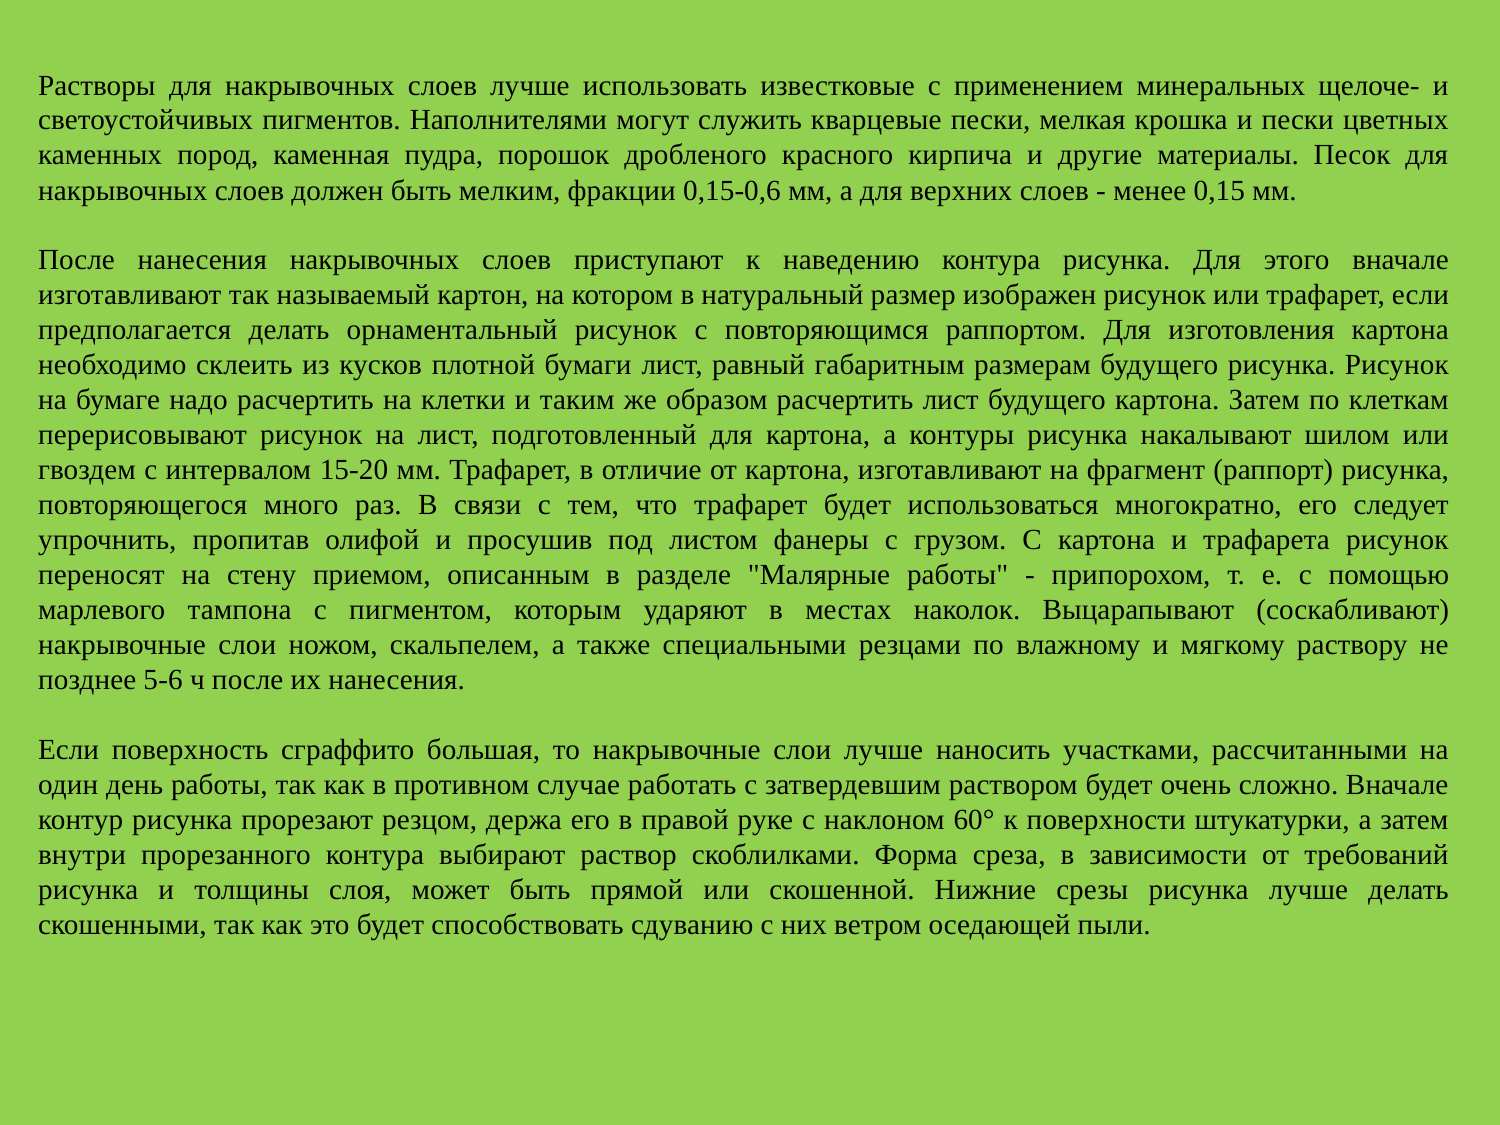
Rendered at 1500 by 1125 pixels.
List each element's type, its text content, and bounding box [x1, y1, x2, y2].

text_box Растворы для накрывочных слоев лучше использовать известковые с применением минеральных щелоче- и светоустойчивых пигментов. Наполнителями могут служить кварцевые пески, мелкая крошка и пески цветных каменных пород, каменная пудра, порошок дробленого красного кирпича и другие материалы. Песок для накрывочных слоев должен быть мелким, фракции 0,15-0,6 мм, а для верхних слоев - менее 0,15 мм. После нанесения накрывочных слоев приступают к наведению контура рисунка. Для этого вначале изготавливают так называемый картон, на котором в натуральный размер изображен рисунок или трафарет, если предполагается делать орнаментальный рисунок с повторяющимся раппортом. Для изготовления картона необходимо склеить из кусков плотной бумаги лист, равный габаритным размерам будущего рисунка. Рисунок на бумаге надо расчертить на клетки и таким же образом расчертить лист будущего картона. Затем по клеткам перерисовывают рисунок на лист, подготовленный для картона, а контуры рисунка накалывают шилом или гвоздем с интервалом 15-20 мм. Трафарет, в отличие от картона, изготавливают на фрагмент (раппорт) рисунка, повторяющегося много раз. В связи с тем, что трафарет будет использоваться многократно, его следует упрочнить, пропитав олифой и просушив под листом фанеры с грузом. С картона и трафарета рисунок переносят на стену приемом, описанным в разделе "Малярные работы" - припорохом, т. е. с помощью марлевого тампона с пигментом, которым ударяют в местах наколок. Выцарапывают (соскабливают) накрывочные слои ножом, скальпелем, а также специальными резцами по влажному и мягкому раствору не позднее 5-6 ч после их нанесения. Если поверхность сграффито большая, то накрывочные слои лучше наносить участками, рассчитанными на один день работы, так как в противном случае работать с затвердевшим раствором будет очень сложно. Вначале контур рисунка прорезают резцом, держа его в правой руке с наклоном 60° к поверхности штукатурки, а затем внутри прорезанного контура выбирают раствор скоблилками. Форма среза, в зависимости от требований рисунка и толщины слоя, может быть прямой или скошенной. Нижние срезы рисунка лучше делать скошенными, так как это будет способствовать сдуванию с них ветром оседающей пыли. [23, 58, 1465, 948]
